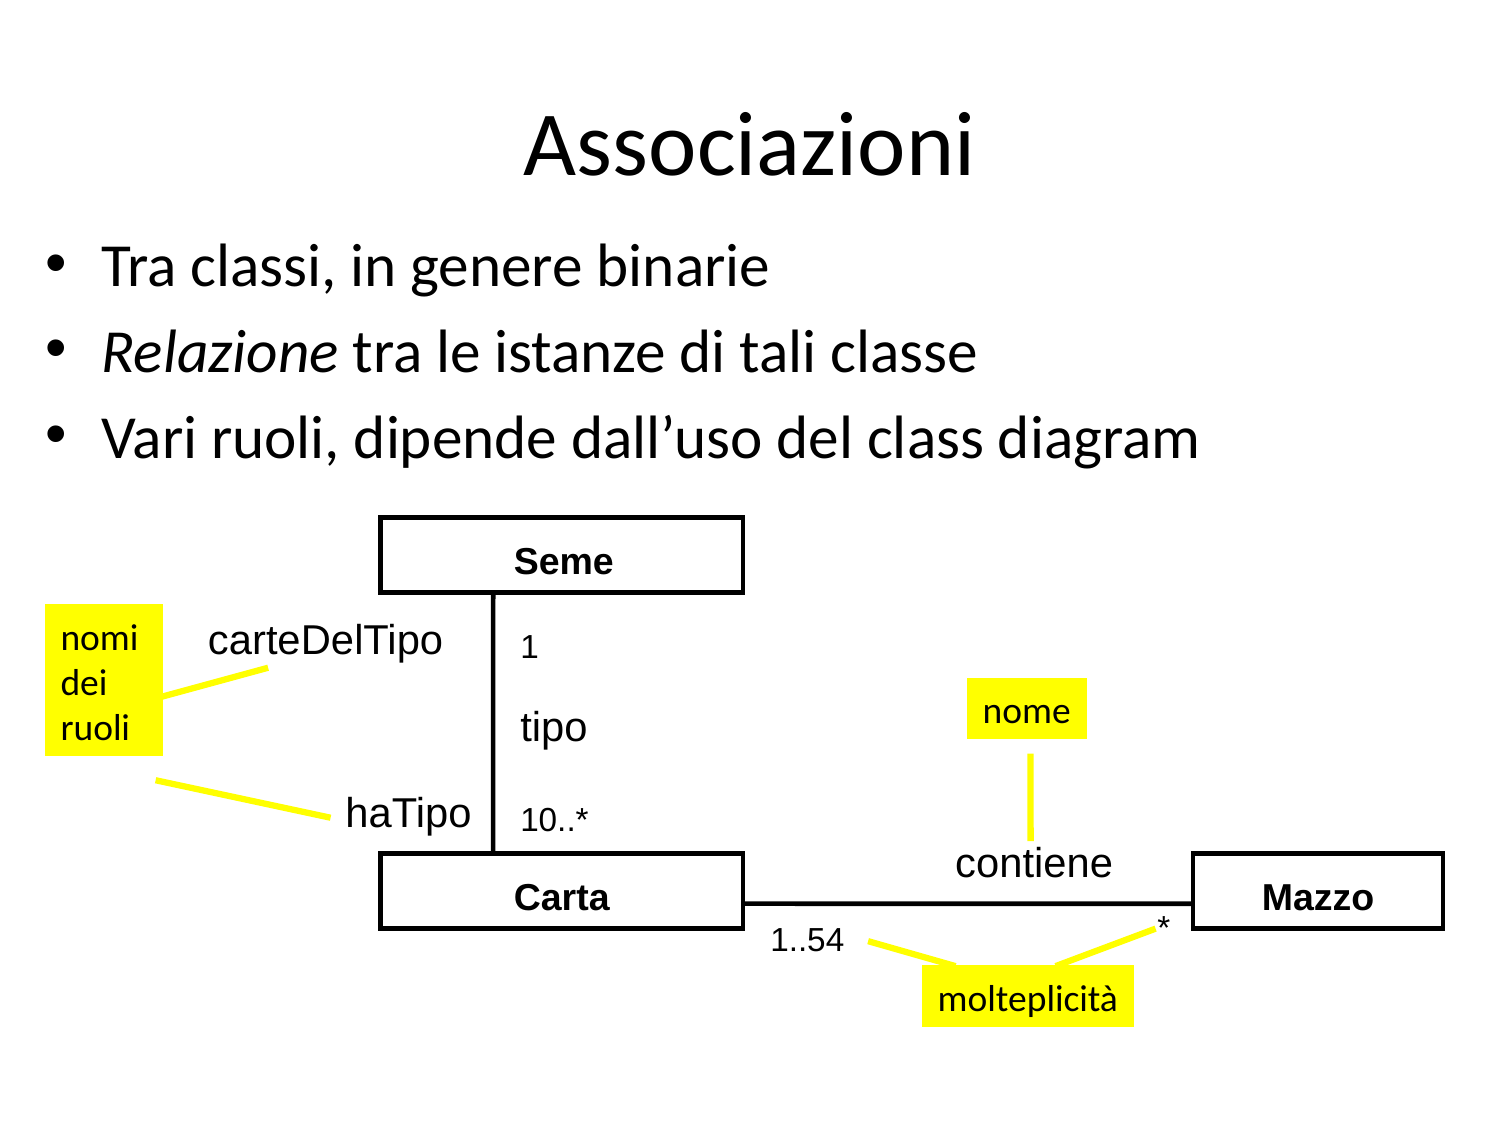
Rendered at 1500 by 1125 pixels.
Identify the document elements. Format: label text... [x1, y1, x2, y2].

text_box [380, 517, 1444, 929]
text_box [192, 604, 487, 844]
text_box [492, 592, 694, 854]
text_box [867, 928, 1164, 1043]
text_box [955, 678, 1099, 826]
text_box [742, 828, 1331, 967]
title Associazioni [75, 45, 1425, 217]
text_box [30, 604, 331, 818]
list Tra classi, in genere binarie Relazione tra le istanze di tali classe Vari ruoli, dipende dall’uso del class diagram [30, 217, 1431, 481]
